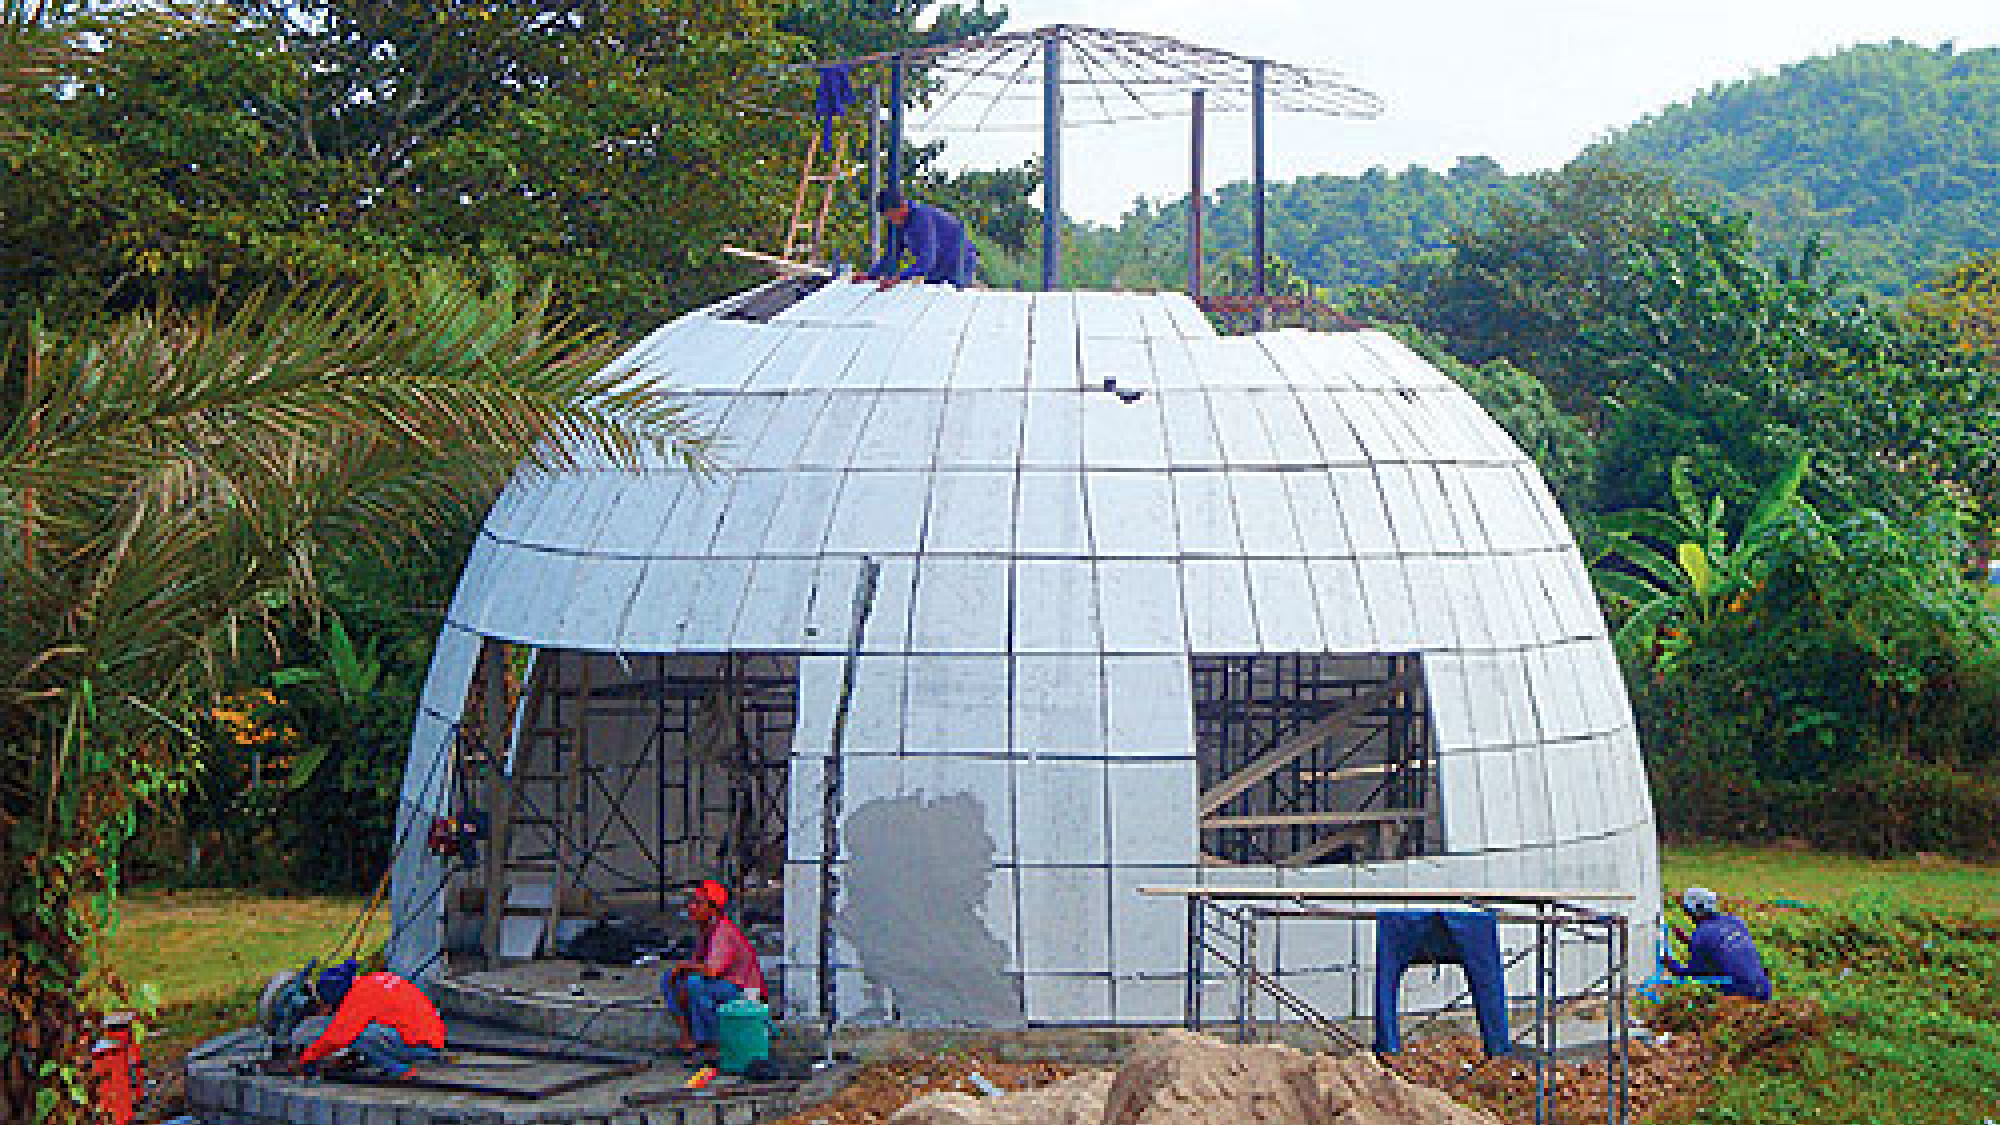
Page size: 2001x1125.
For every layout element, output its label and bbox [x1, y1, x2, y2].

list [0, 0, 2000, 1125]
